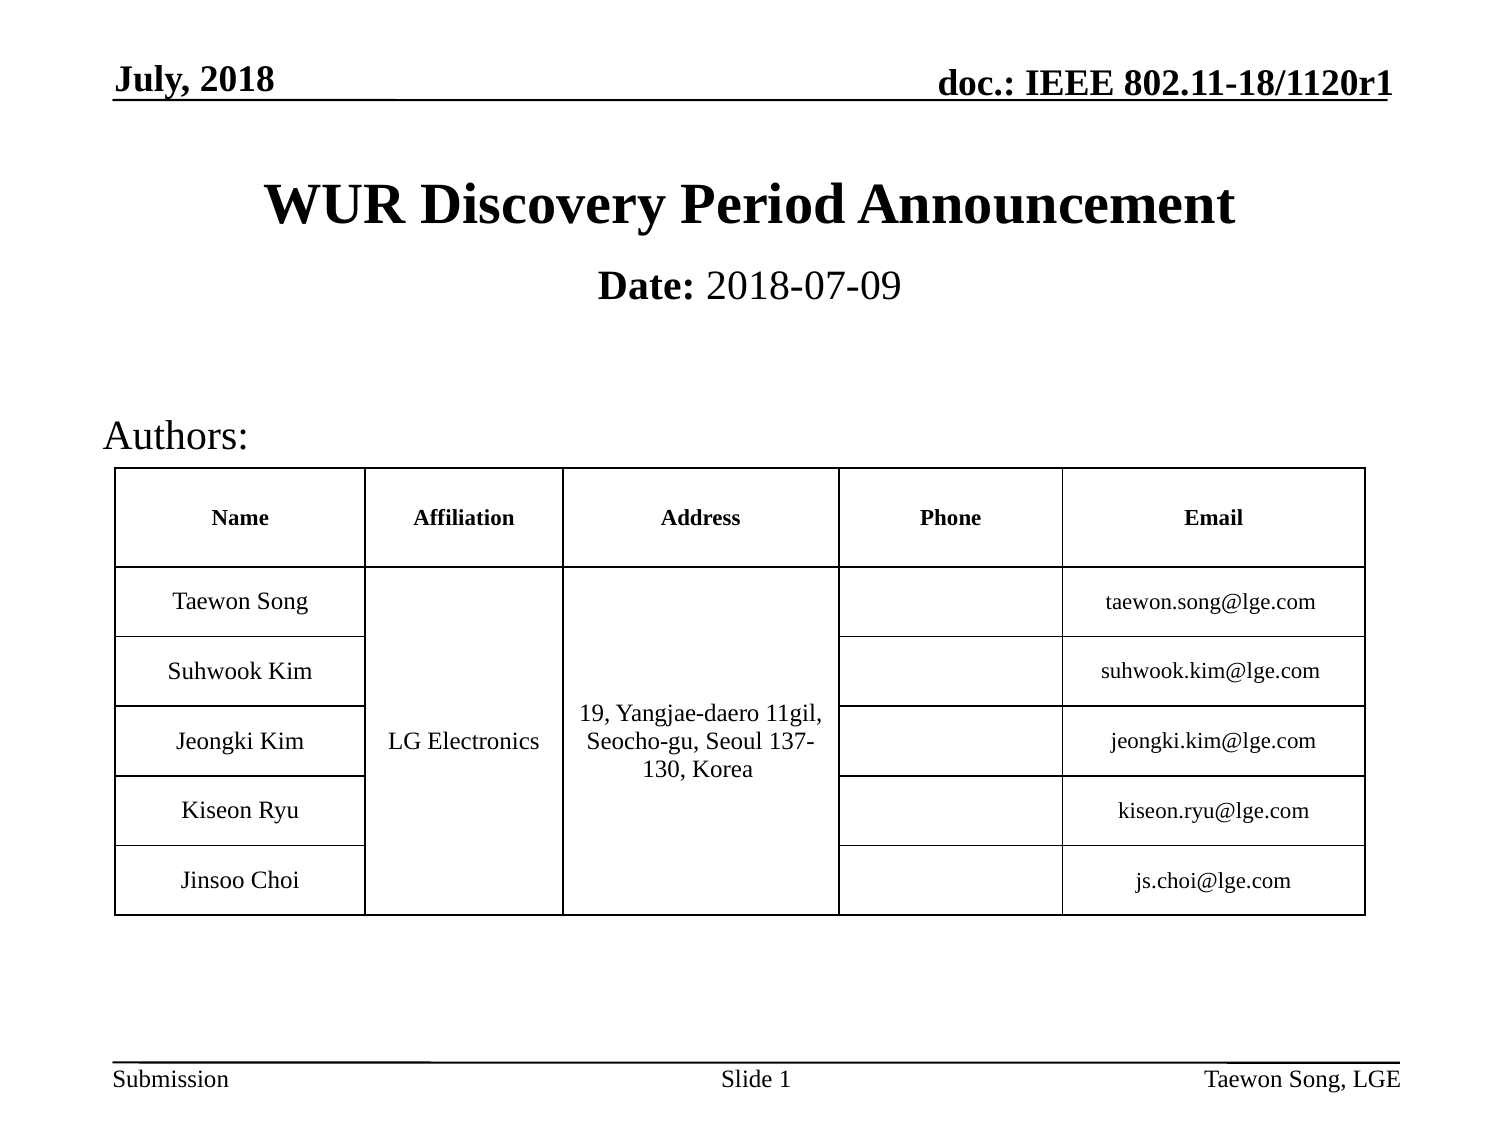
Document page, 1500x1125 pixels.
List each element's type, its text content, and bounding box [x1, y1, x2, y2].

table_cell [840, 637, 1062, 705]
table_cell Jeongki Kim [116, 707, 364, 775]
footer Taewon Song, LGE [878, 1061, 1402, 1093]
table_cell taewon.song@lge.com [1063, 568, 1364, 636]
table_cell Kiseon Ryu [116, 777, 364, 845]
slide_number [114, 54, 423, 100]
table_cell jeongki.kim@lge.com [1063, 707, 1364, 775]
table_cell js.choi@lge.com [1063, 846, 1364, 914]
table_cell [840, 707, 1062, 775]
table_cell suhwook.kim@lge.com [1063, 637, 1364, 705]
table_header Affiliation [366, 469, 562, 566]
text_box Authors: [87, 400, 325, 463]
table_cell [840, 846, 1062, 914]
table_cell [840, 568, 1062, 636]
slide_number Slide 1 [712, 1061, 800, 1123]
table_cell kiseon.ryu@lge.com [1063, 777, 1364, 845]
table_cell LG Electronics [366, 568, 562, 914]
table_cell Suhwook Kim [116, 637, 364, 705]
table_cell [840, 777, 1062, 845]
table_cell Taewon Song [116, 568, 364, 636]
table_cell Jinsoo Choi [116, 846, 364, 914]
text_box Date: 2018-07-09 [112, 249, 1388, 315]
table_header Email [1063, 469, 1364, 566]
table_cell 19, Yangjae-daero 11gil, Seocho-gu, Seoul 137-130, Korea [564, 568, 838, 914]
table_header Phone [840, 469, 1062, 566]
table_header Name [116, 469, 364, 566]
title WUR Discovery Period Announcement [88, 112, 1412, 288]
table_header Address [564, 469, 838, 566]
